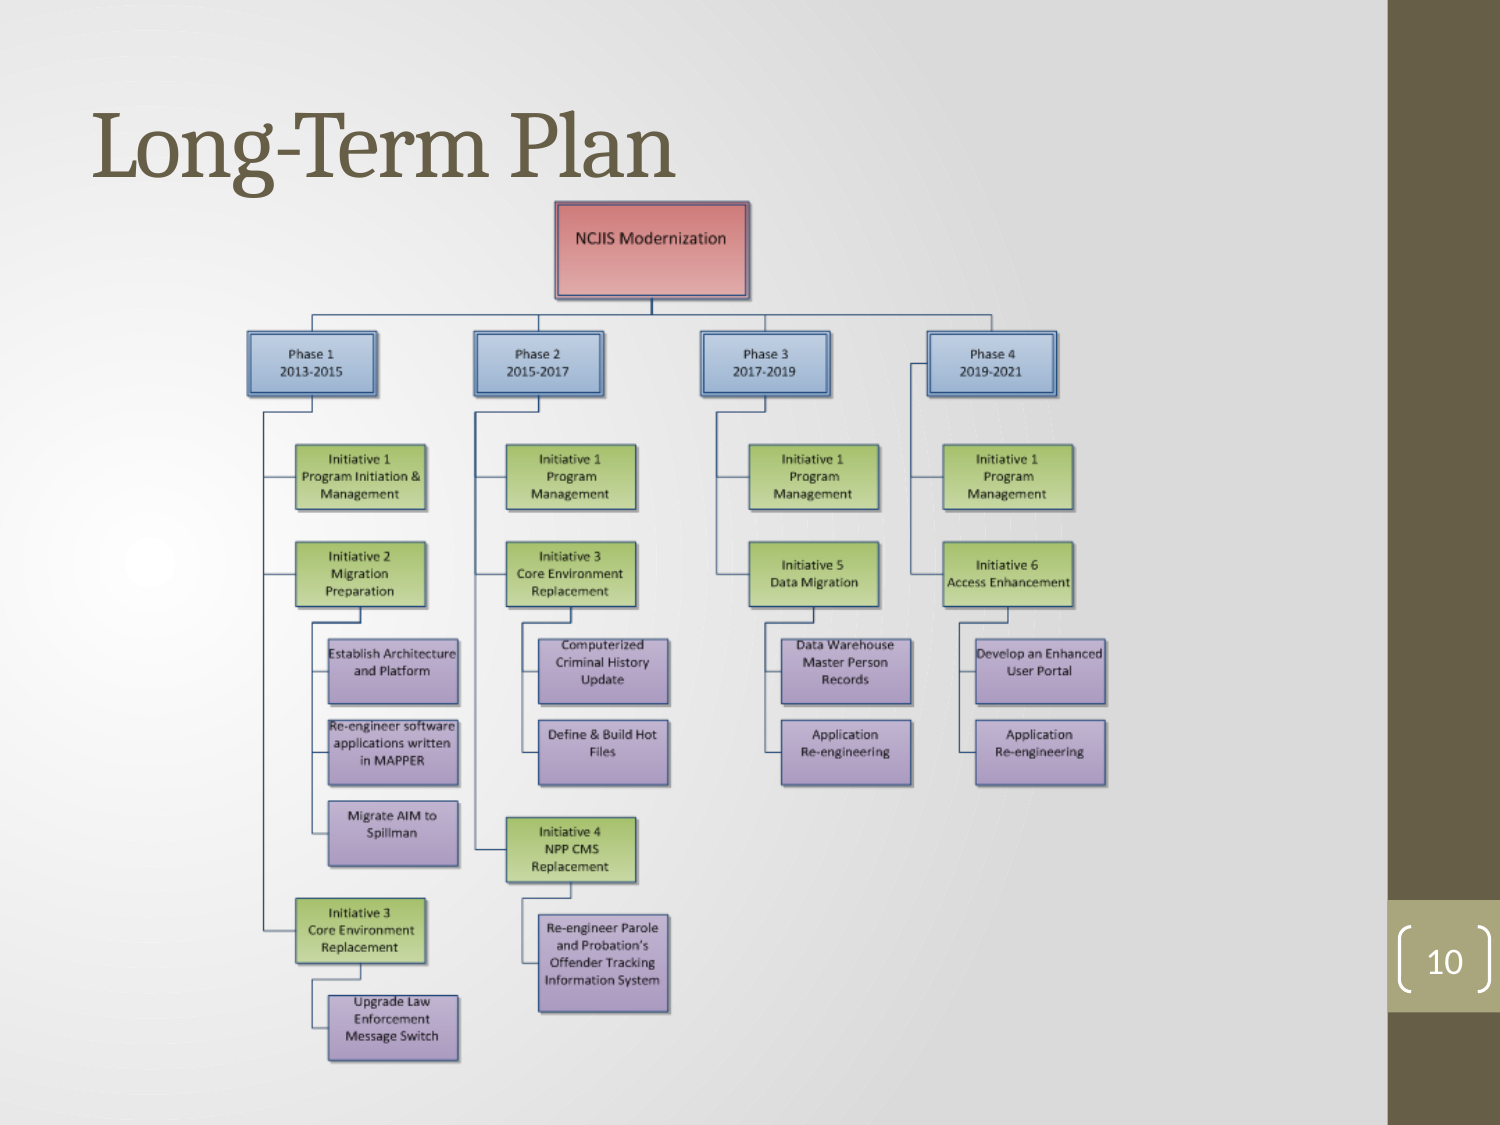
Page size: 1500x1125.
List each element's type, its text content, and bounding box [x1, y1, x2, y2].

slide_number 10 [1397, 925, 1492, 994]
title Long-Term Plan [75, 45, 1325, 233]
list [244, 199, 1113, 1071]
